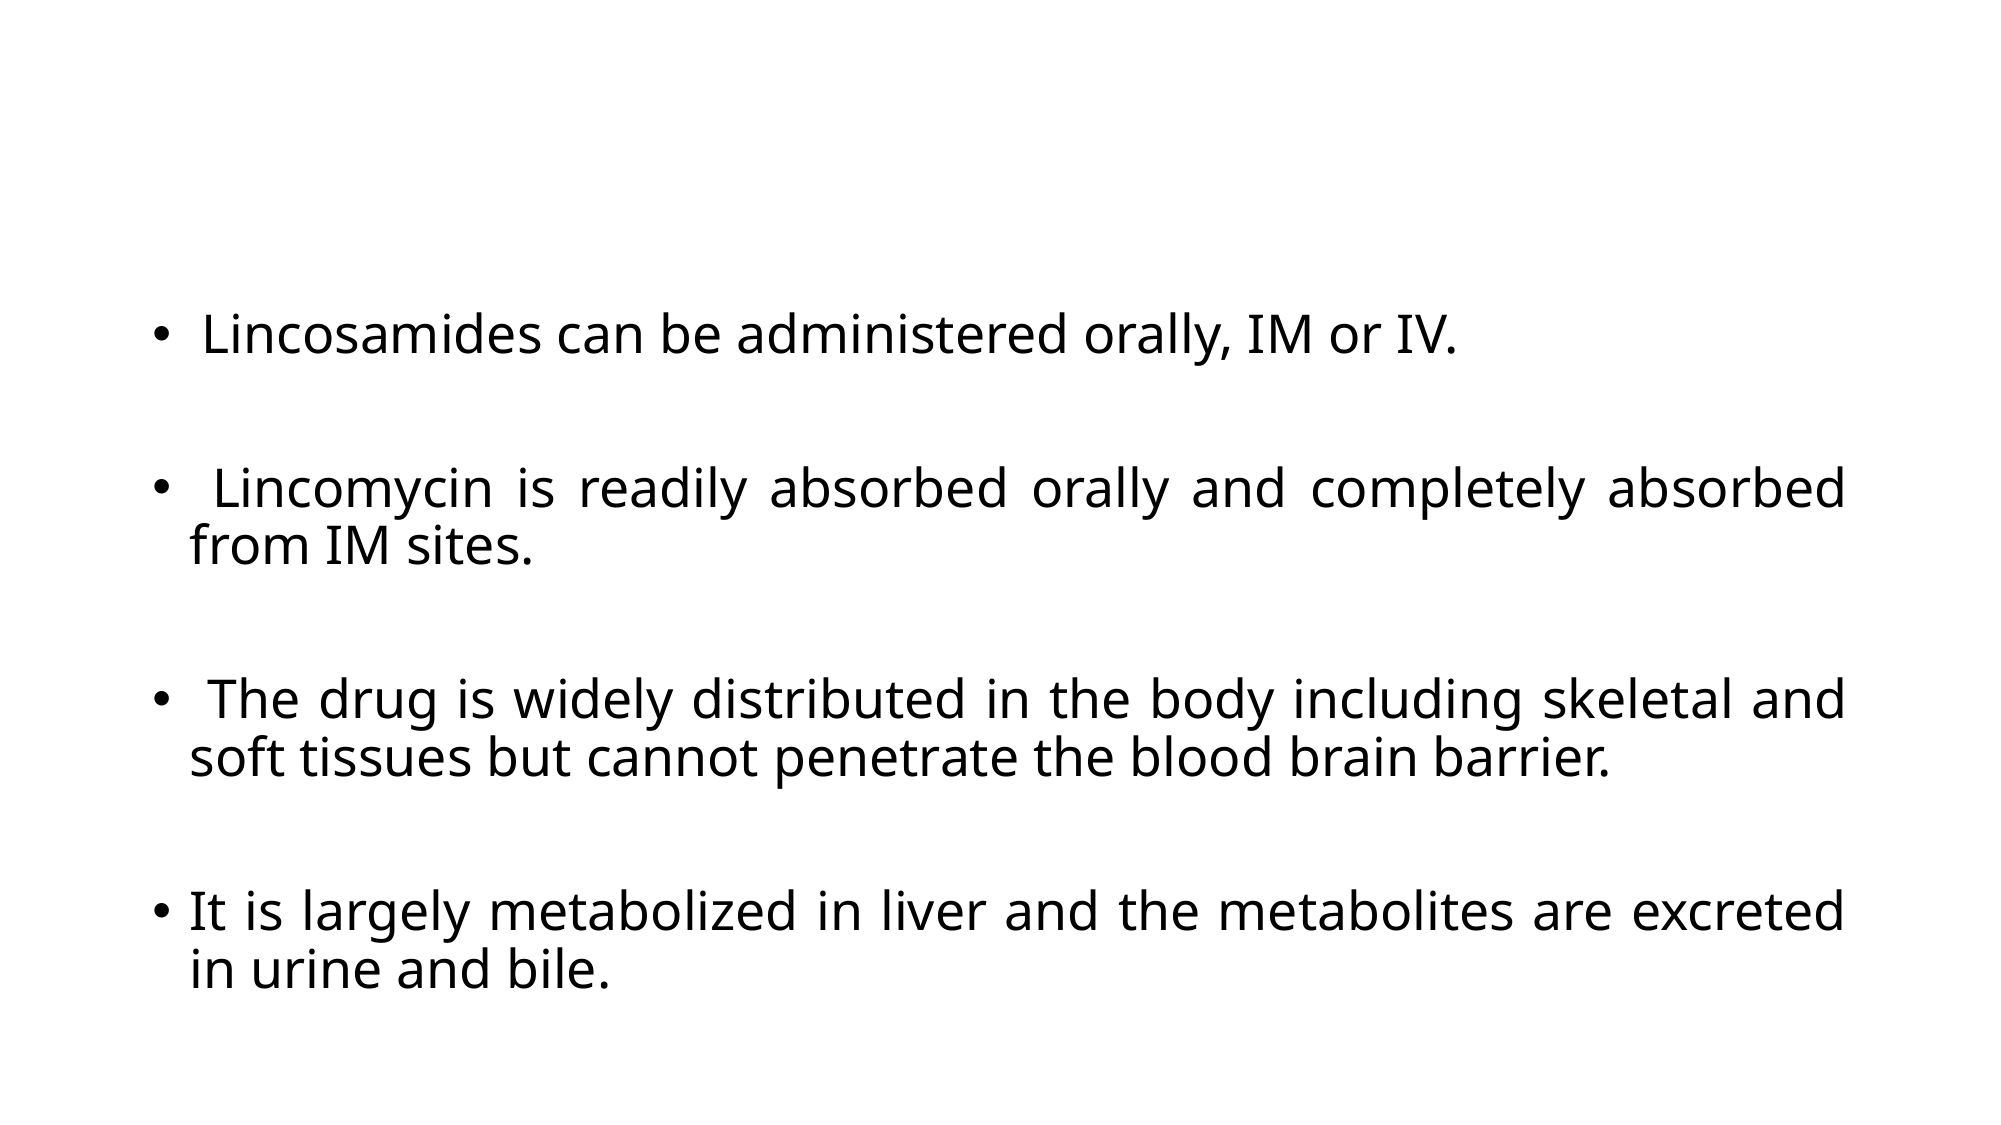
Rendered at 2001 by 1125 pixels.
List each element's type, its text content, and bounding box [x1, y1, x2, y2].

list Lincosamides can be administered orally, IM or IV. Lincomycin is readily absorbed orally and completely absorbed from IM sites. The drug is widely distributed in the body including skeletal and soft tissues but cannot penetrate the blood brain barrier. It is largely metabolized in liver and the metabolites are excreted in urine and bile. [137, 299, 1863, 1014]
